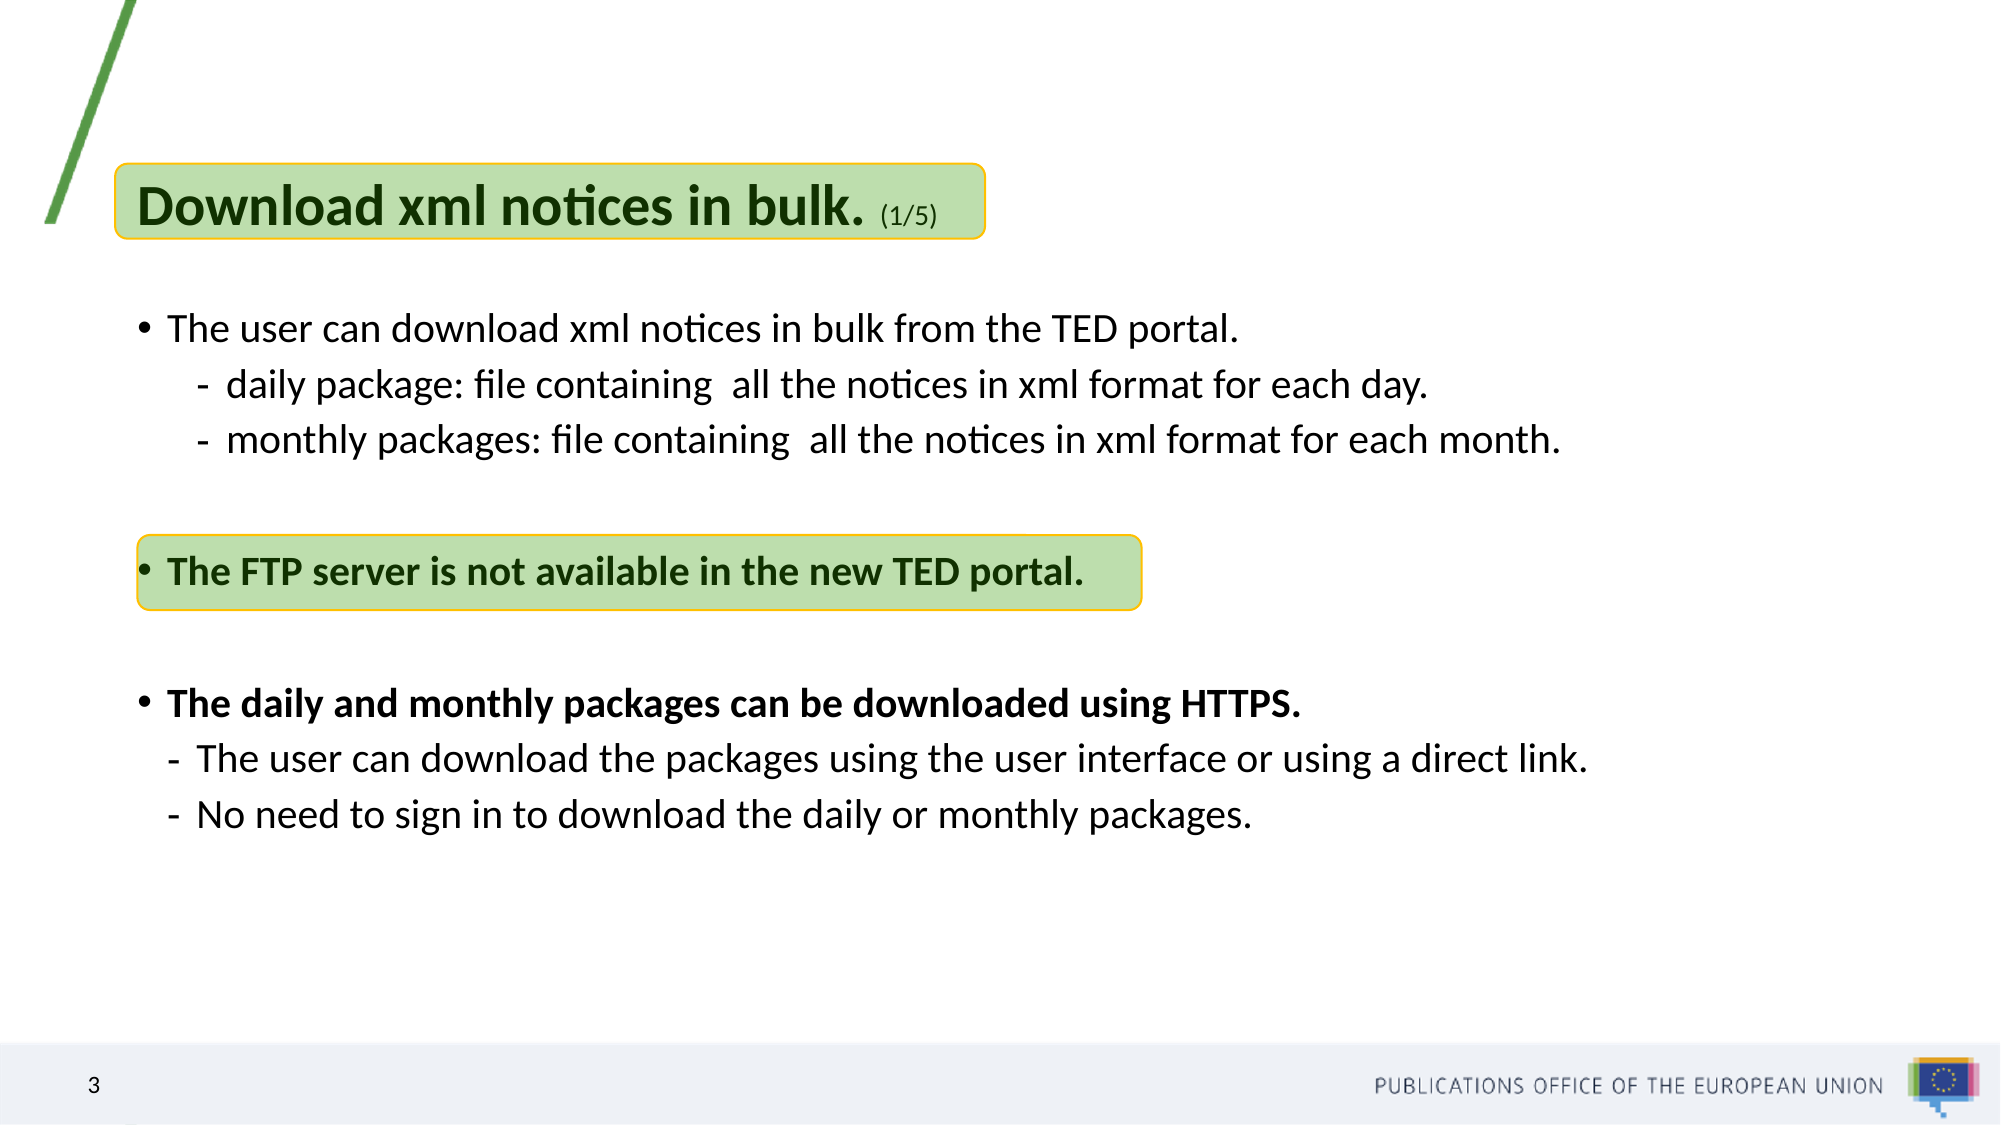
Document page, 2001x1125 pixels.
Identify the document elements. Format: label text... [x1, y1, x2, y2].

text_box [136, 533, 1143, 612]
list The user can download xml notices in bulk from the TED portal. daily package: file containing all the notices in xml format for each day. monthly packages: file containing all the notices in xml format for each month. The FTP server is not available in the new TED portal. The daily and monthly packages can be downloaded using HTTPS. The user can download the packages using the user interface or using a direct link. No need to sign in to download the daily or monthly packages. [137, 299, 1890, 1014]
slide_number 3 [0, 1053, 116, 1114]
title Download xml notices in bulk. (1/5) [137, 20, 1860, 239]
picture [0, 0, 2001, 1125]
text_box [114, 162, 987, 240]
